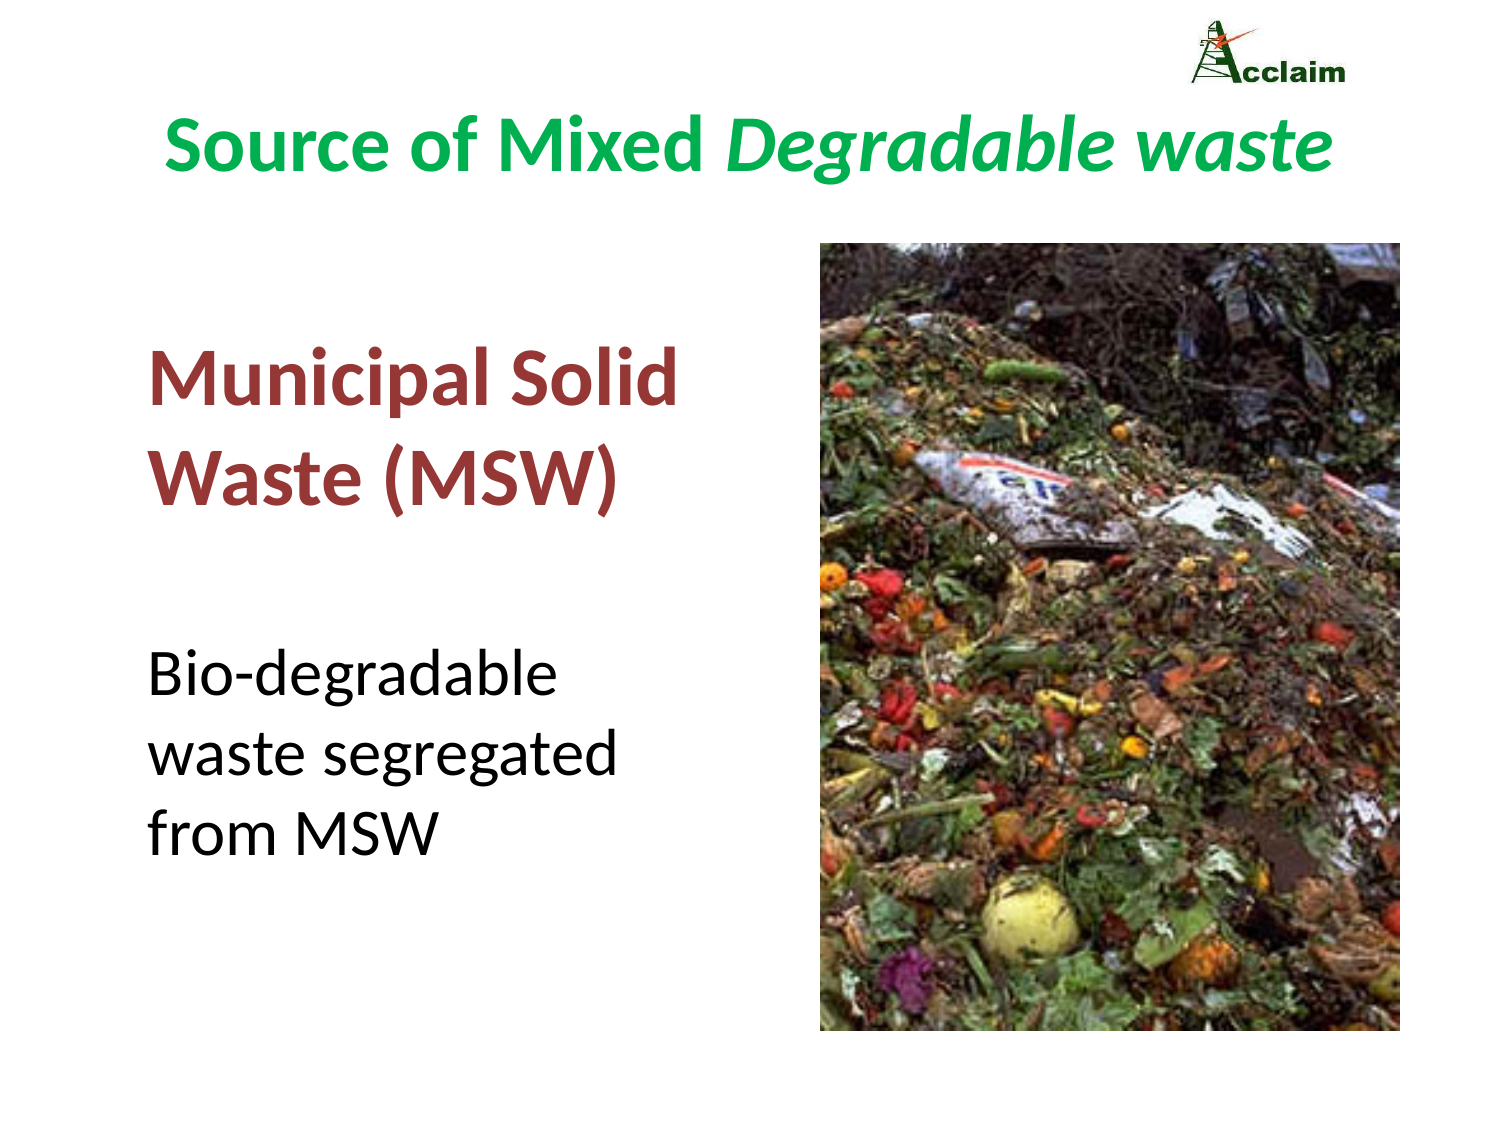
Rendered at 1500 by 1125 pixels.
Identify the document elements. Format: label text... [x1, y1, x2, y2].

picture [1186, 17, 1352, 85]
title Source of Mixed Degradable waste [75, 45, 1425, 233]
picture [820, 243, 1400, 1031]
list Municipal Solid Waste (MSW) Bio-degradable waste segregated from MSW [76, 314, 740, 906]
